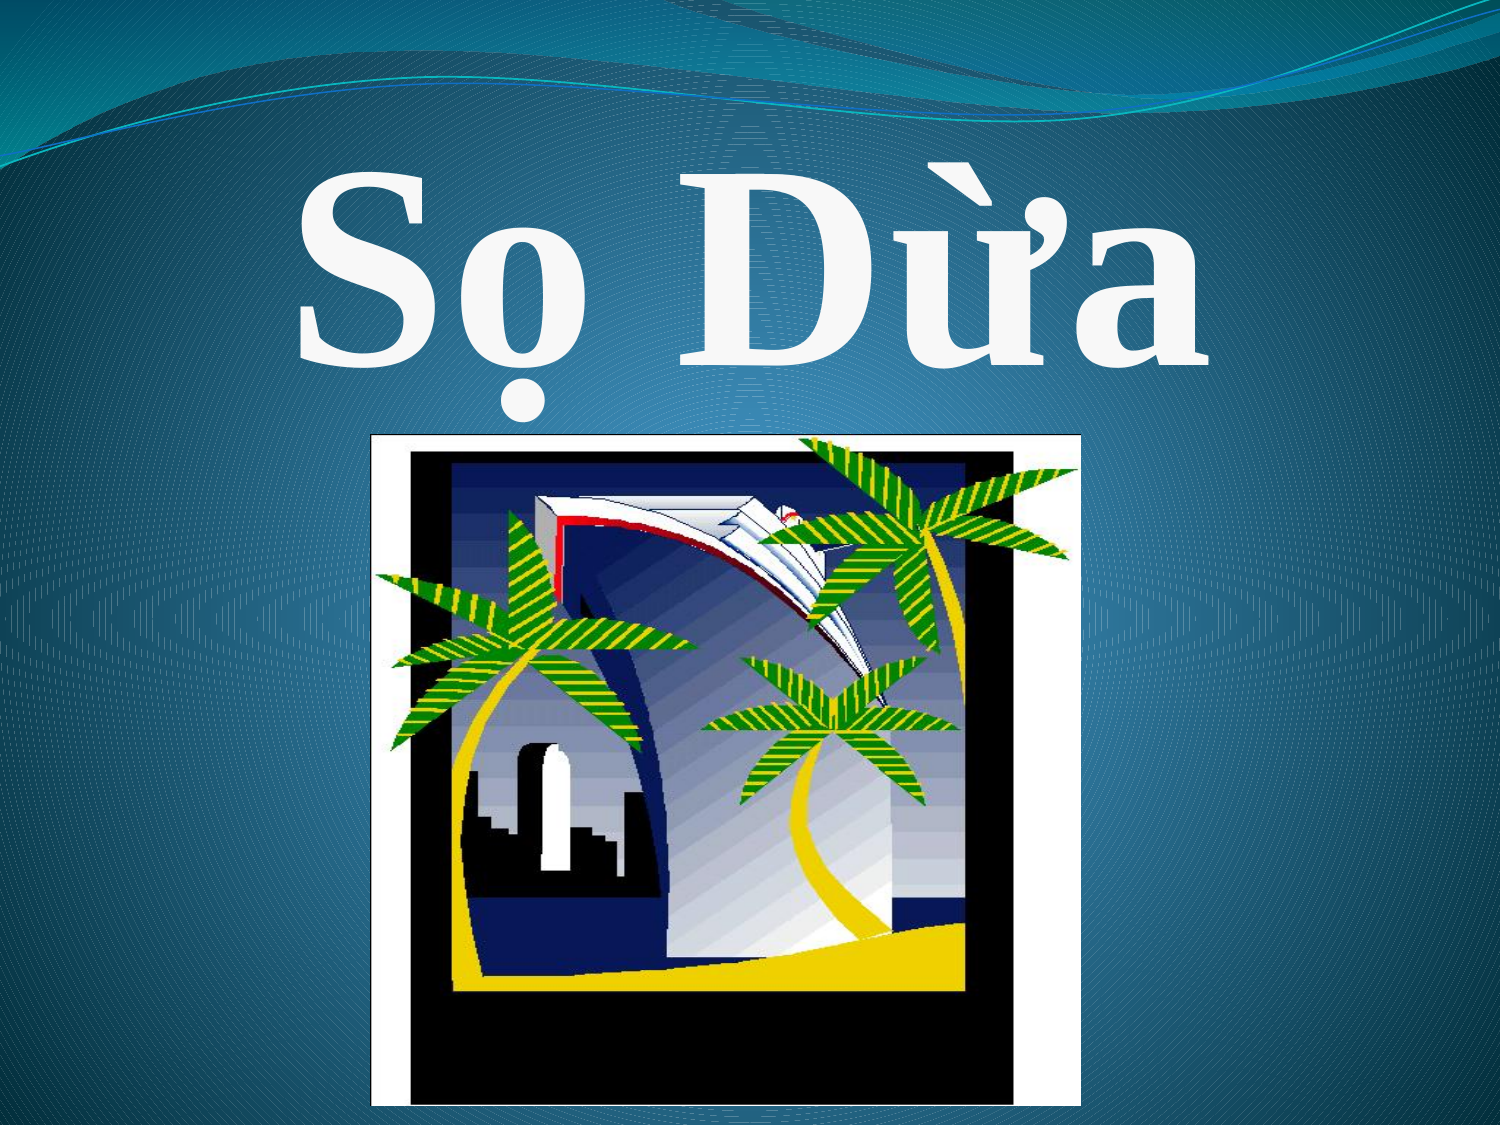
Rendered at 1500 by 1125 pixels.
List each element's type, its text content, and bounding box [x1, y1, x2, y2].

picture [370, 434, 1081, 1107]
text_box Sọ Dừa [270, 66, 1230, 432]
